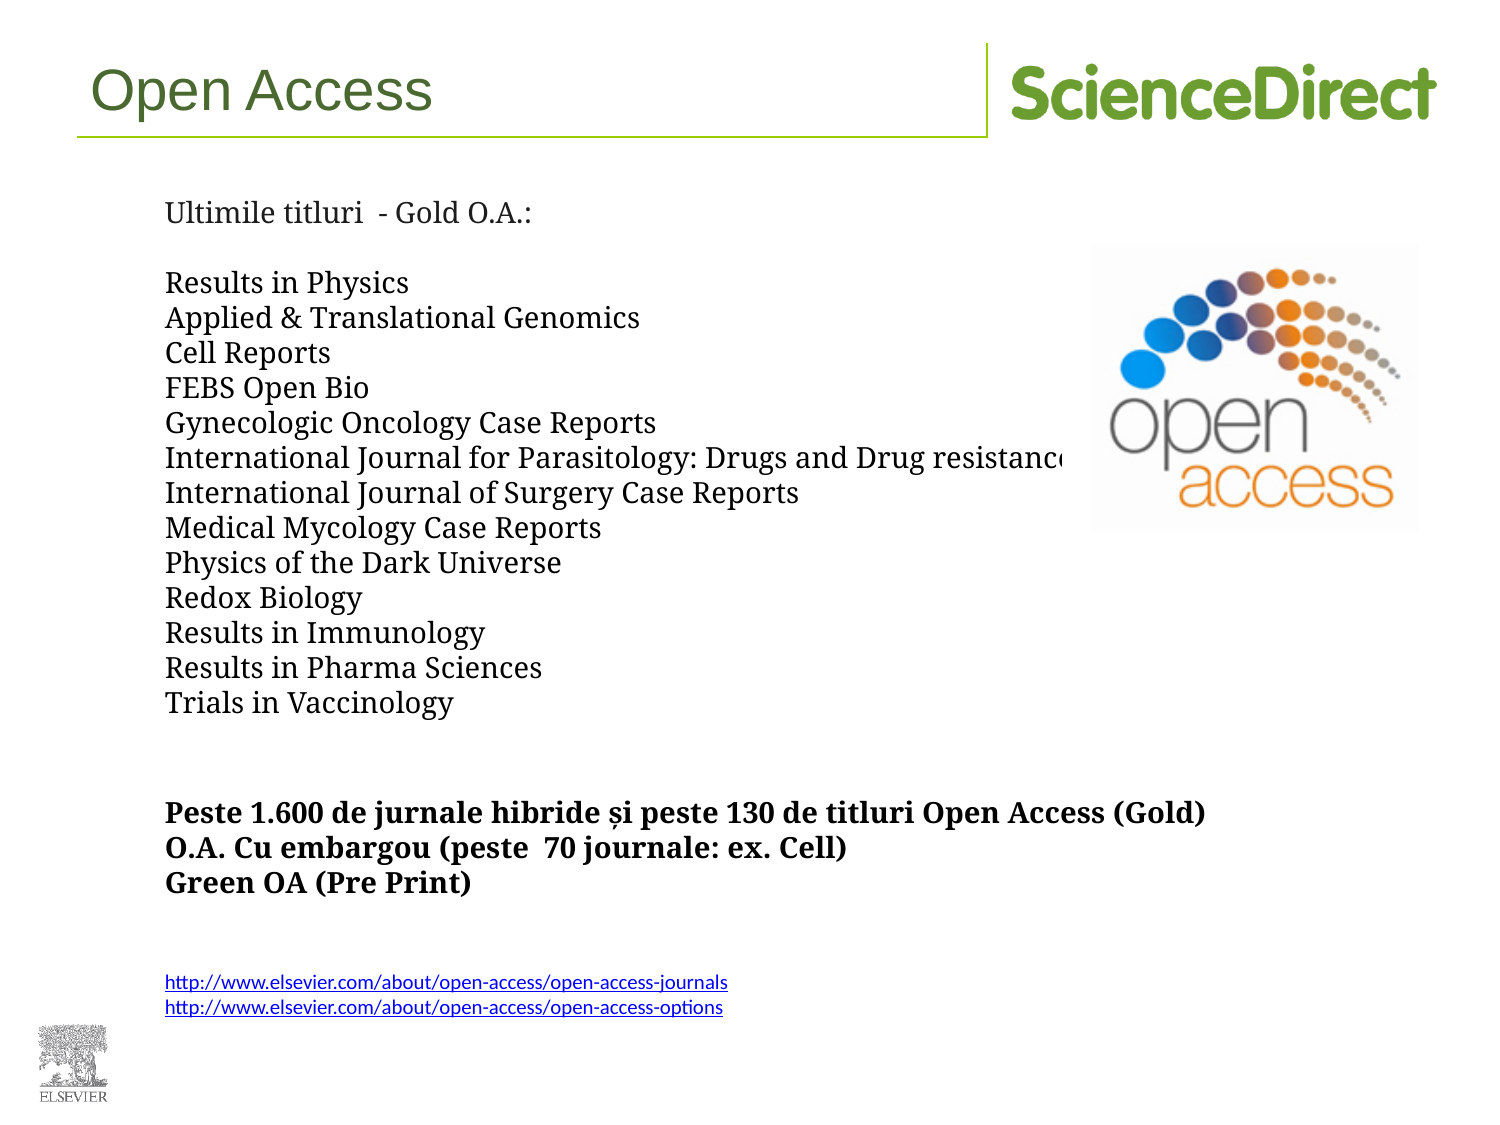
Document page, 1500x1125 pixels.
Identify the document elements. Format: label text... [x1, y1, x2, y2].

picture [1001, 49, 1450, 131]
text_box Ultimile titluri - Gold O.A.: Results in Physics Applied & Translational Genomics Cell Reports FEBS Open Bio Gynecologic Oncology Case Reports International Journal for Parasitology: Drugs and Drug resistance International Journal of Surgery Case Reports Medical Mycology Case Reports Physics of the Dark Universe Redox Biology Results in Immunology Results in Pharma Sciences Trials in Vaccinology Peste 1.600 de jurnale hibride și peste 130 de titluri Open Access (Gold) O.A. Cu embargou (peste 70 journale: ex. Cell) Green OA (Pre Print) http://www.elsevier.com/about/open-access/open-access-journals http://www.elsevier.com/about/open-access/open-access-options [150, 187, 1313, 1087]
title Open Access [75, 37, 990, 130]
picture [1062, 237, 1418, 555]
picture [37, 1023, 108, 1102]
